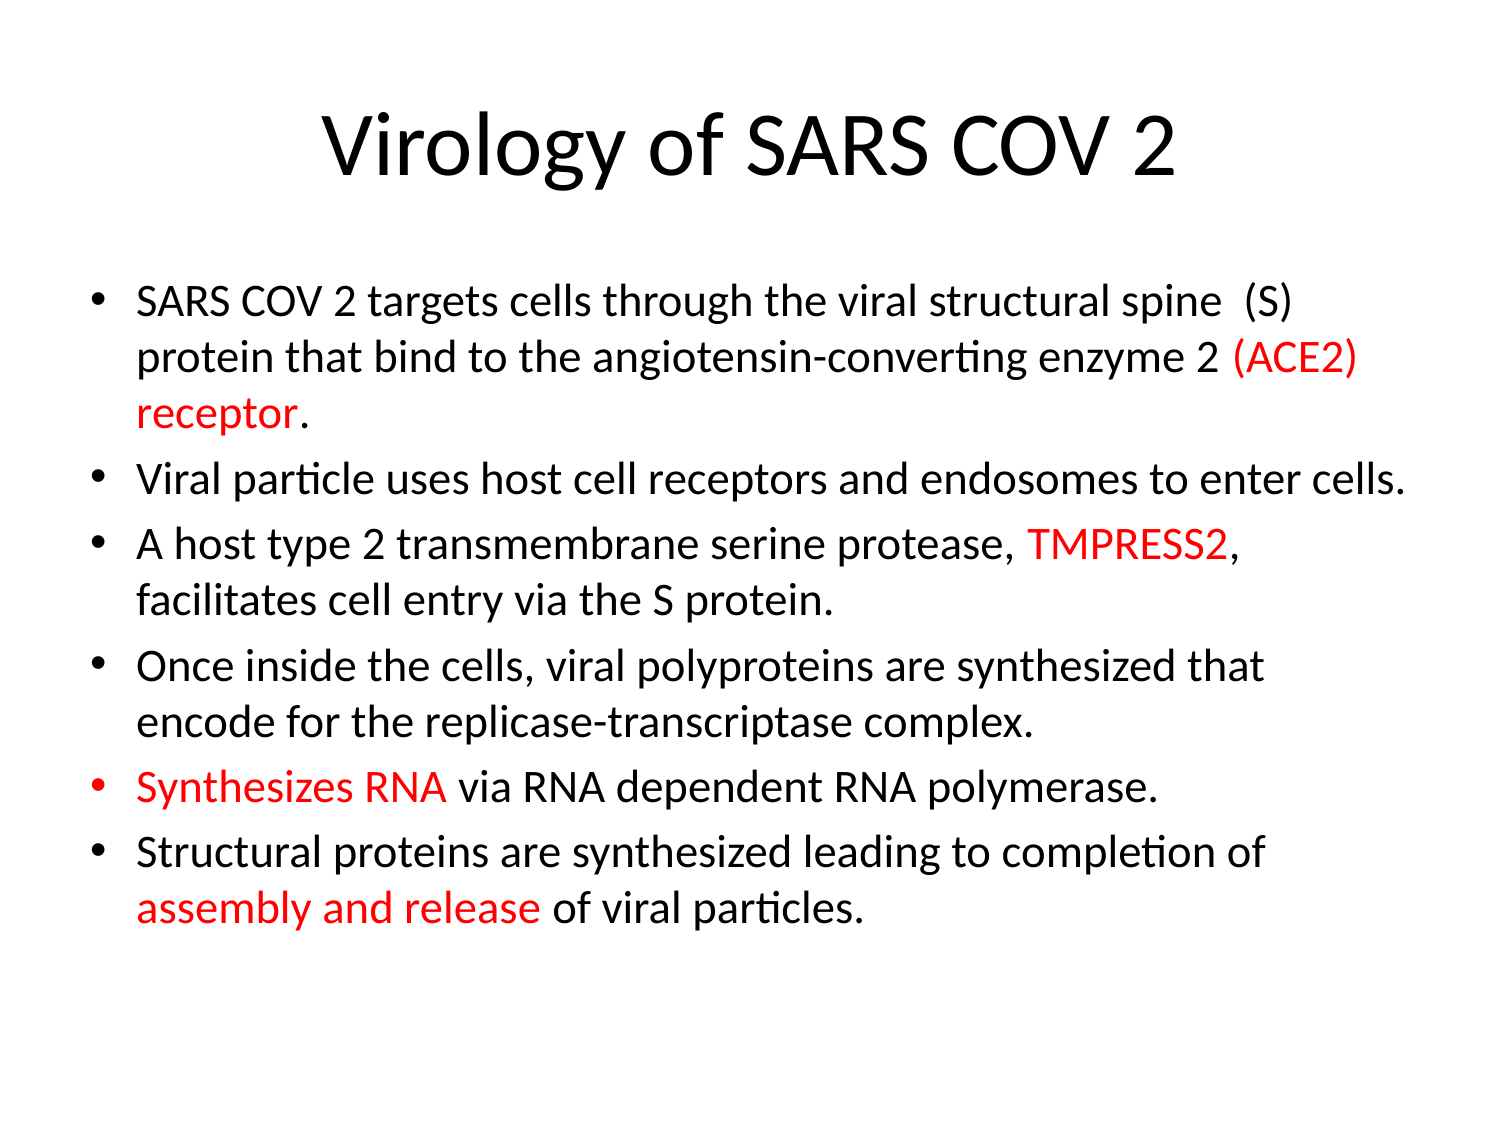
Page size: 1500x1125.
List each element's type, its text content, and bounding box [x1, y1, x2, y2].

title Virology of SARS COV 2 [75, 45, 1425, 233]
list SARS COV 2 targets cells through the viral structural spine (S) protein that bind to the angiotensin-converting enzyme 2 (ACE2) receptor. Viral particle uses host cell receptors and endosomes to enter cells. A host type 2 transmembrane serine protease, TMPRESS2, facilitates cell entry via the S protein. Once inside the cells, viral polyproteins are synthesized that encode for the replicase-transcriptase complex. Synthesizes RNA via RNA dependent RNA polymerase. Structural proteins are synthesized leading to completion of assembly and release of viral particles. [75, 262, 1425, 1005]
